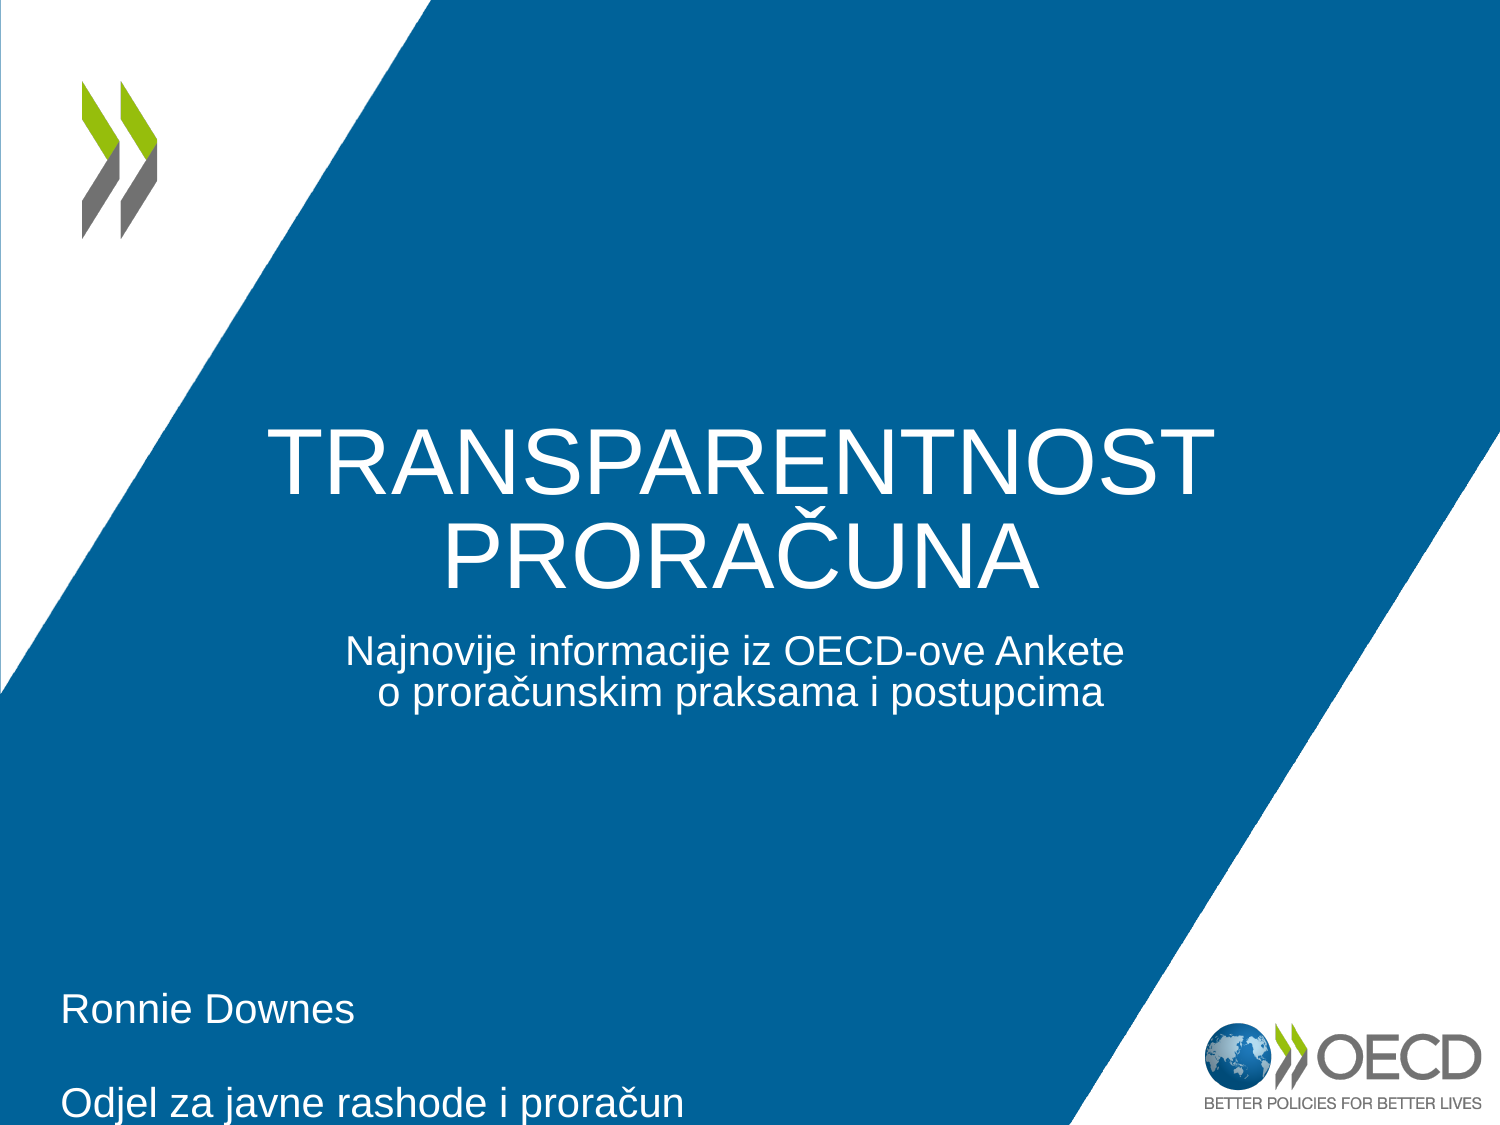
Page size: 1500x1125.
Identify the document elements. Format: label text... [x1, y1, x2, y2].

picture [0, 0, 431, 694]
picture [1069, 431, 1500, 1125]
text_box Ronnie Downes Odjel za javne rashode i proračun [45, 930, 701, 1125]
title TRANSPARENTNOST PRORAČUNA [224, 410, 1258, 615]
subtitle Najnovije informacije iz OECD-ove Ankete o proračunskim praksama i postupcima [224, 624, 1258, 724]
